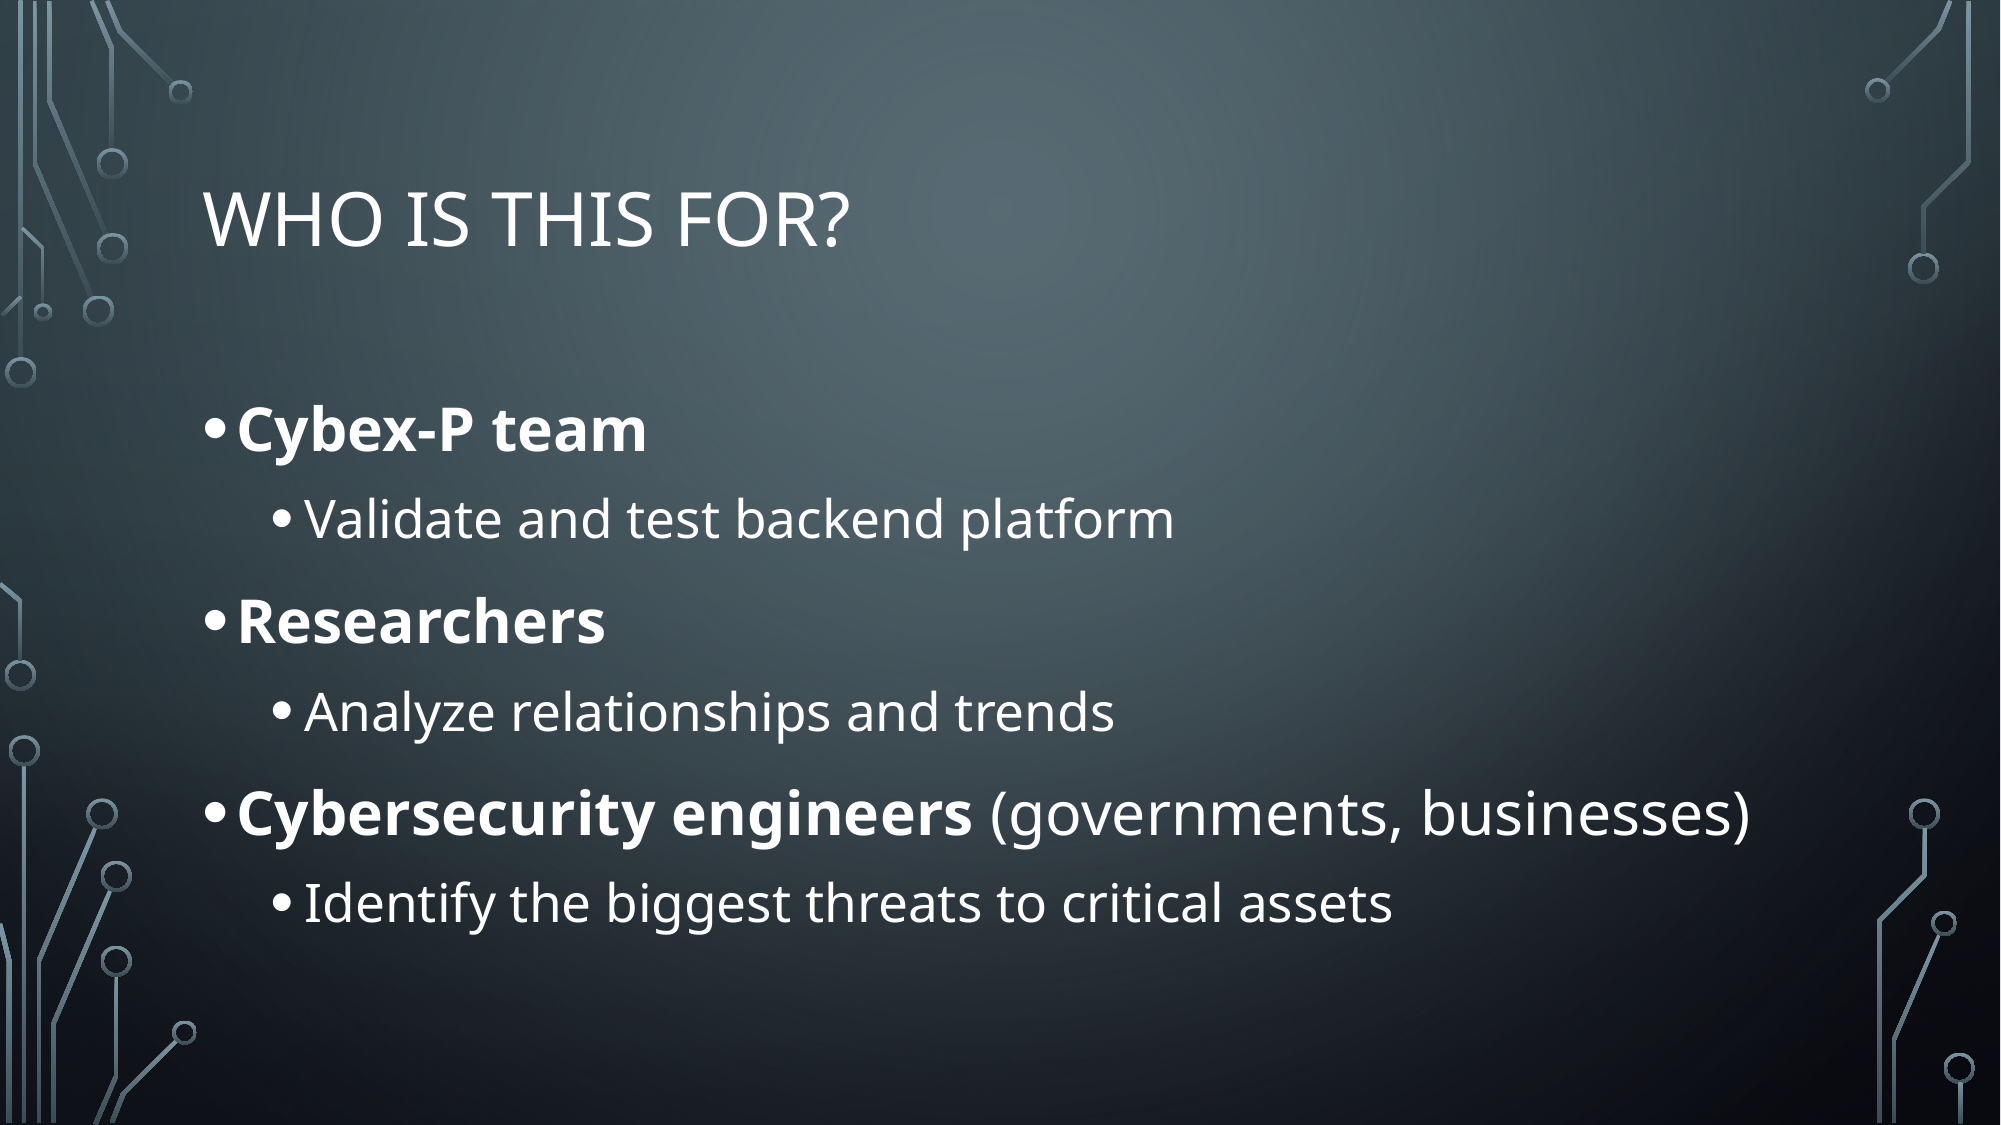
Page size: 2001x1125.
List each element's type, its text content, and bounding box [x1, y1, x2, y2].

list Cybex-P team Validate and test backend platform Researchers Analyze relationships and trends Cybersecurity engineers (governments, businesses) Identify the biggest threats to critical assets [187, 369, 1813, 950]
title Who is this for? [187, 101, 1813, 344]
